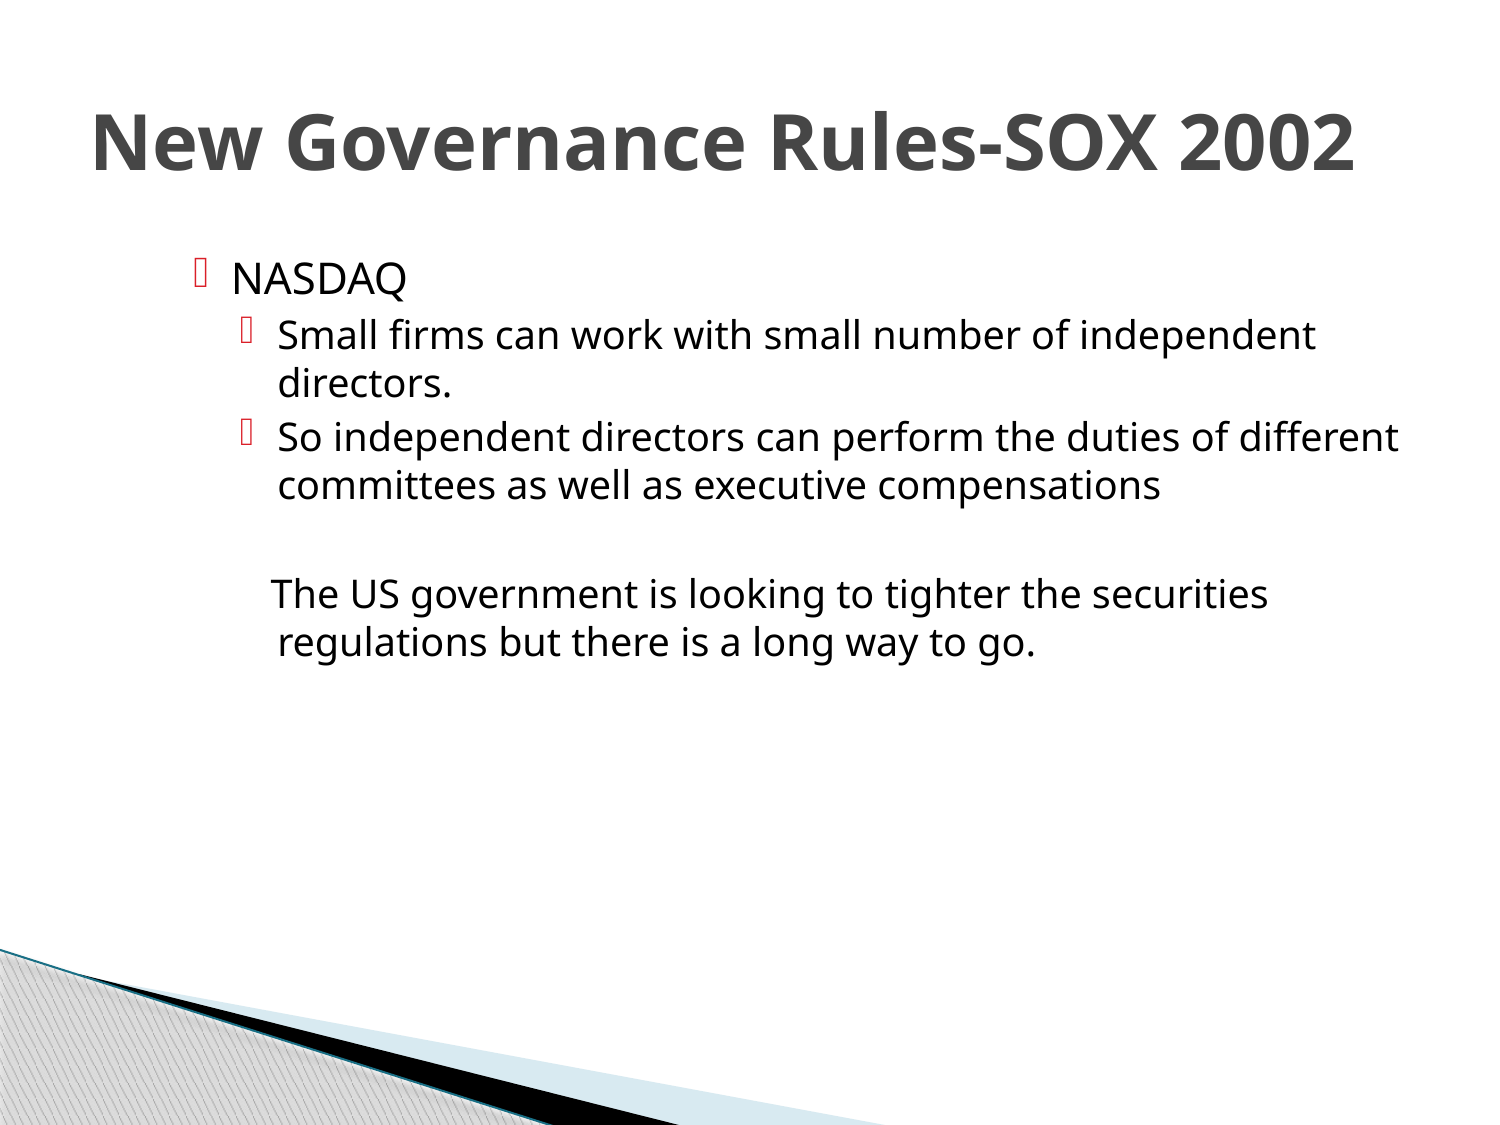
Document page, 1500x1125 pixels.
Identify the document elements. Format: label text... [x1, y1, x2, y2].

list NASDAQ Small firms can work with small number of independent directors. So independent directors can perform the duties of different committees as well as executive compensations The US government is looking to tighter the securities regulations but there is a long way to go. [75, 243, 1425, 986]
title New Governance Rules-SOX 2002 [75, 45, 1425, 233]
